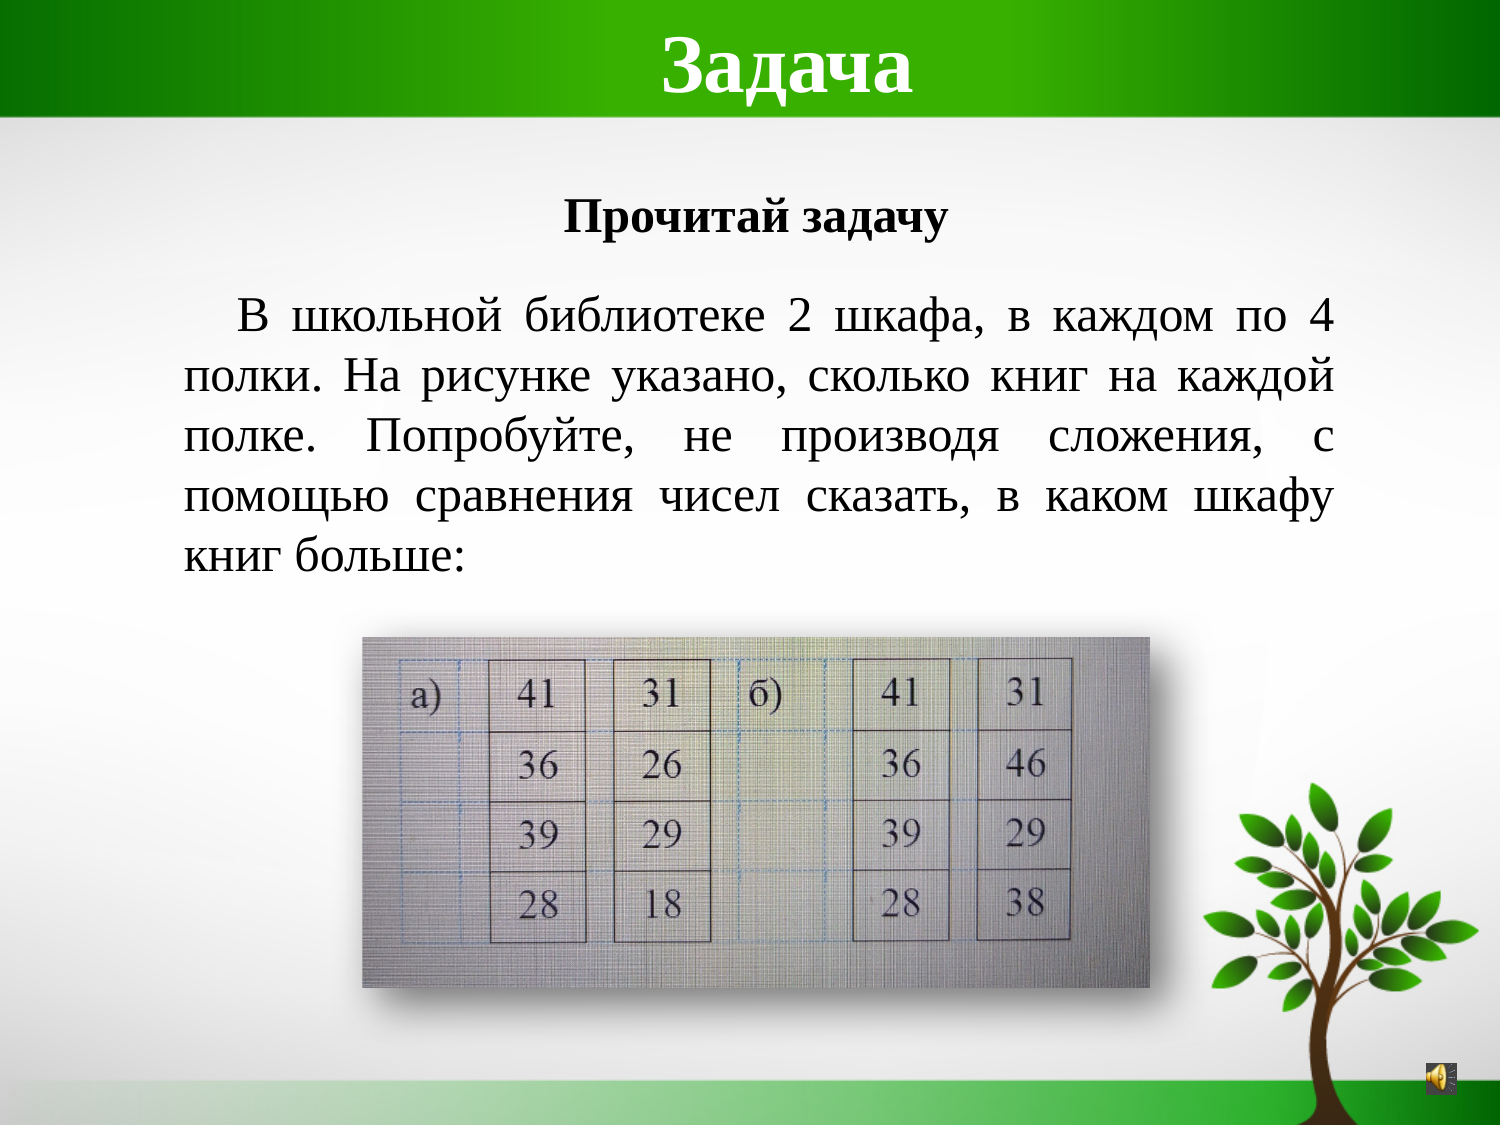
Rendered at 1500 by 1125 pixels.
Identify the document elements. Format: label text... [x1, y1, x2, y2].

text_box Задача [187, 1, 1388, 116]
list Прочитай задачу В школьной библиотеке 2 шкафа, в каждом по 4 полки. На рисунке указано, сколько книг на каждой полке. Попробуйте, не производя сложения, с помощью сравнения чисел сказать, в каком шкафу книг больше: [112, 174, 1351, 863]
picture [0, 0, 1500, 1125]
